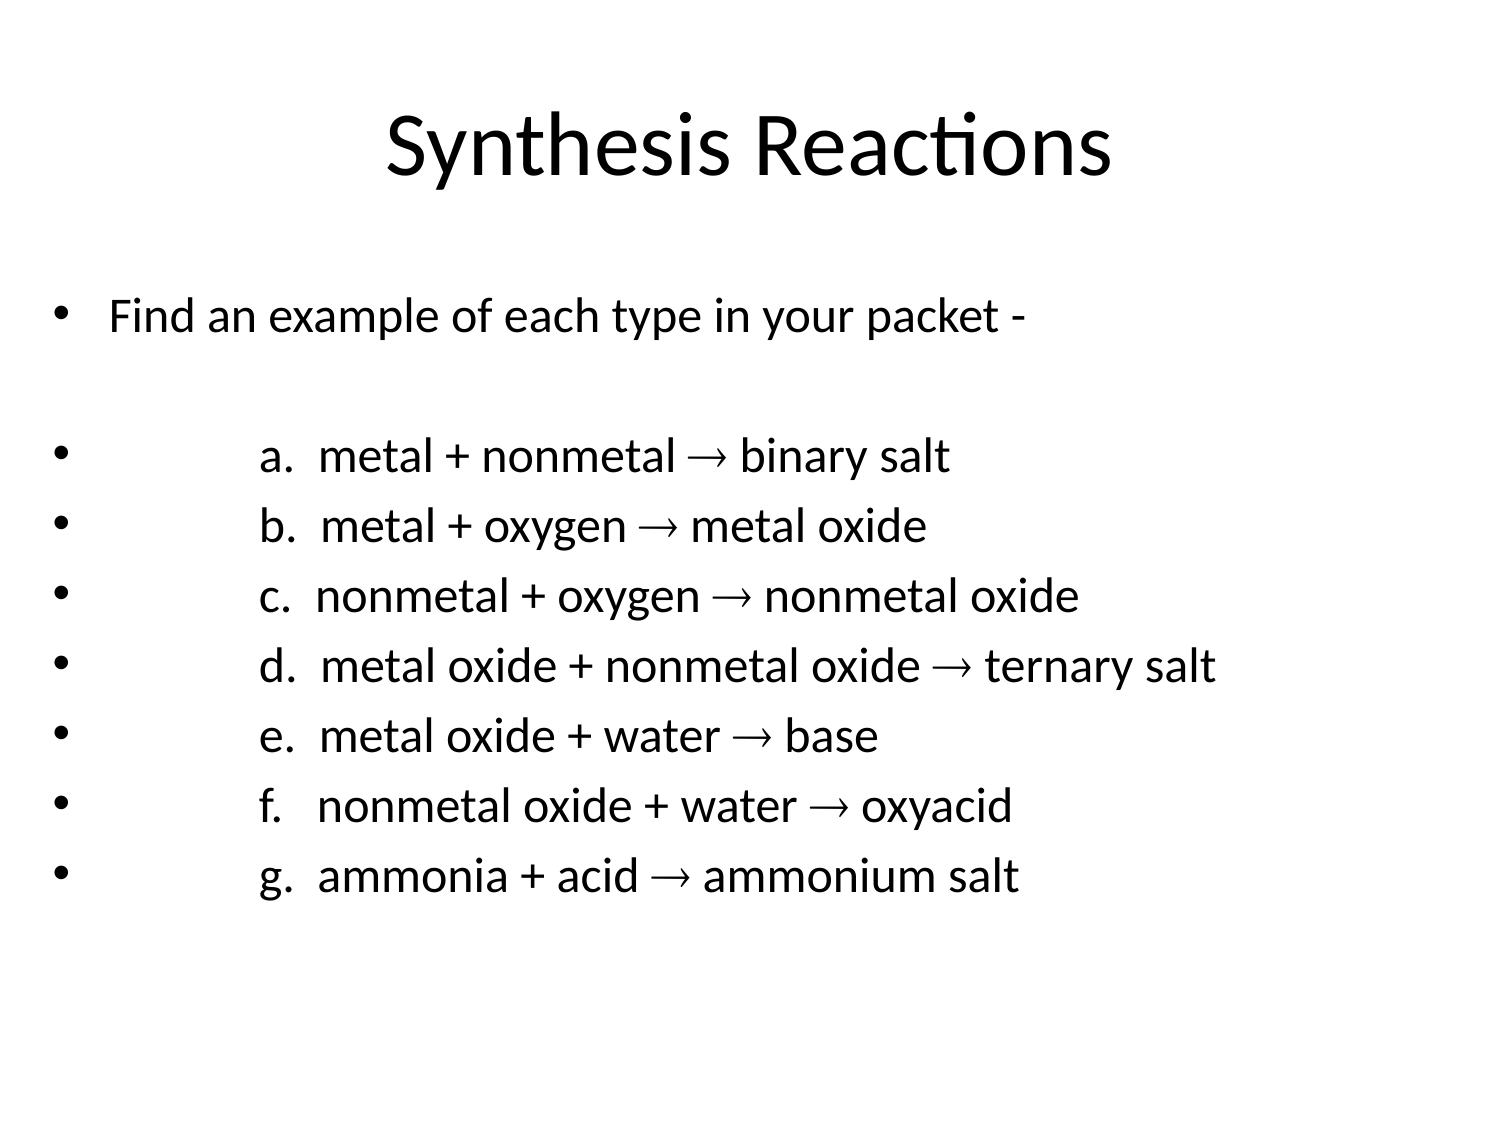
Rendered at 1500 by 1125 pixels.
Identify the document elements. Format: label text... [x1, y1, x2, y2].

list Find an example of each type in your packet - a. metal + nonmetal  binary salt b. metal + oxygen  metal oxide c. nonmetal + oxygen  nonmetal oxide d. metal oxide + nonmetal oxide  ternary salt e. metal oxide + water  base f. nonmetal oxide + water  oxyacid g. ammonia + acid  ammonium salt [37, 275, 1500, 950]
title Synthesis Reactions [75, 45, 1425, 233]
